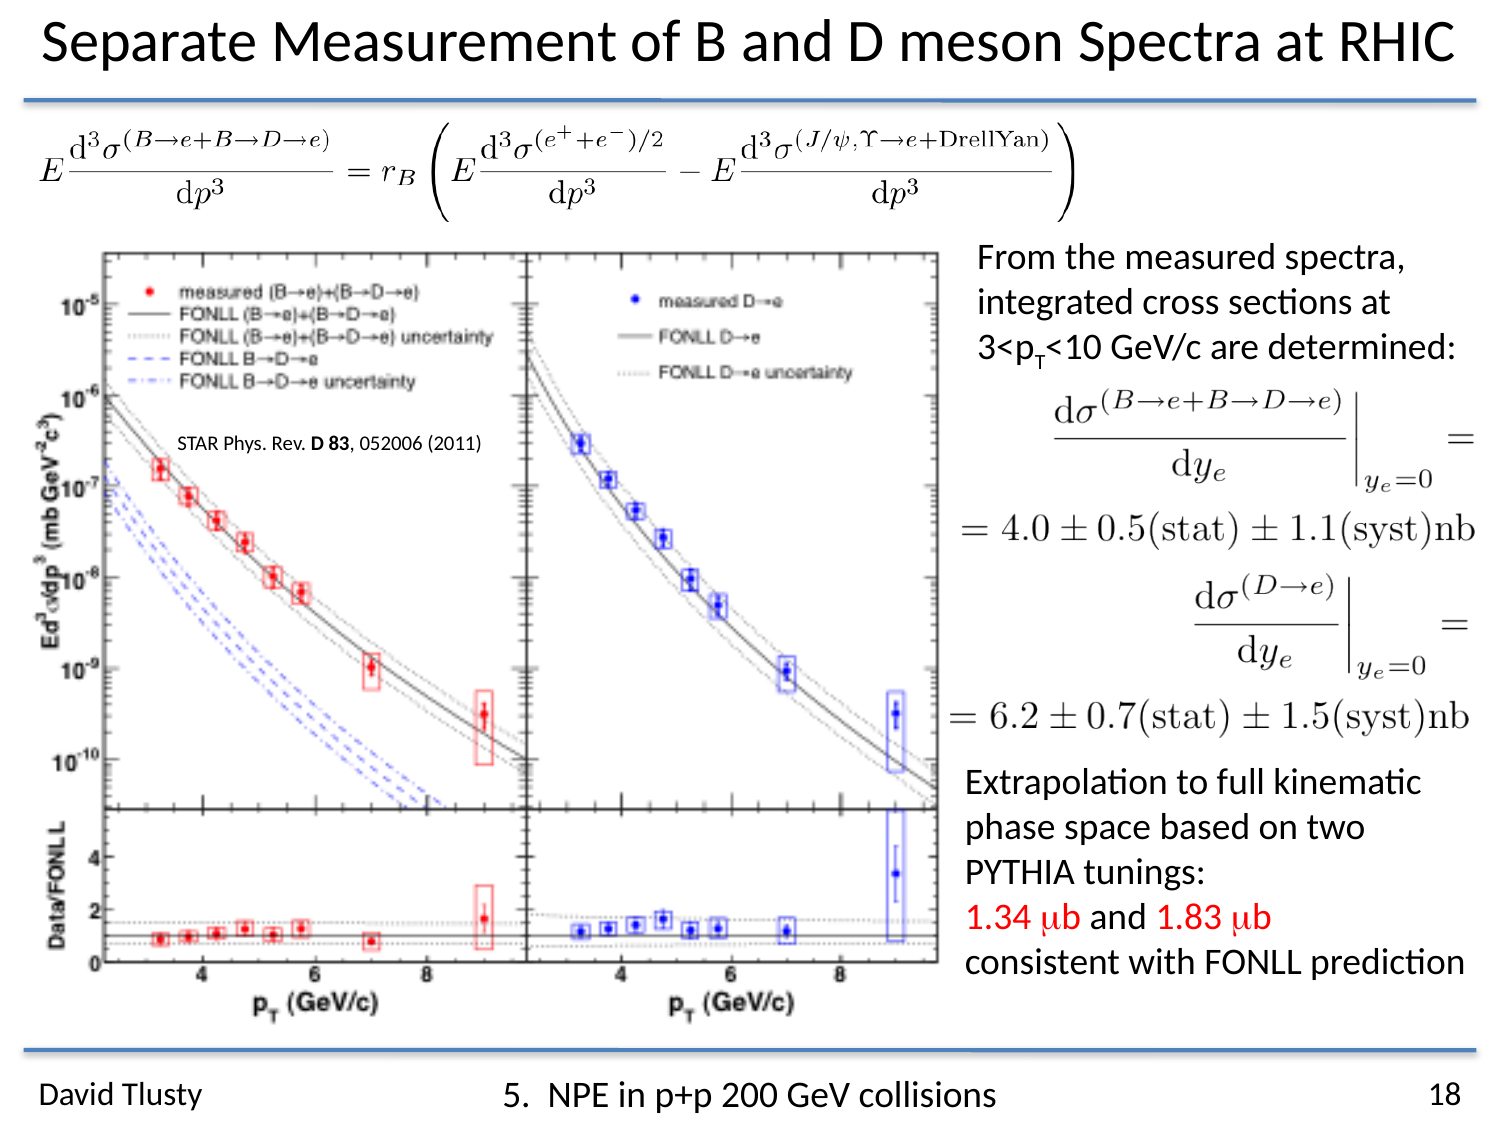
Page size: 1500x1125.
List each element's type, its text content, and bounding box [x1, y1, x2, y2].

picture [962, 387, 1476, 551]
text_box Extrapolation to full kinematic phase space based on two PYTHIA tunings: 1.34 mb and 1.83 mb consistent with FONLL prediction [955, 749, 1500, 990]
footer 5. NPE in p+p 200 GeV collisions [425, 1062, 1075, 1122]
text_box From the measured spectra, integrated cross sections at 3<pT<10 GeV/c are determined: [962, 224, 1477, 381]
slide_number David Tlusty [23, 1062, 378, 1122]
picture [39, 120, 1076, 222]
title Separate Measurement of B and D meson Spectra at RHIC [23, 0, 1475, 75]
picture [25, 236, 1470, 1038]
slide_number 18 [1122, 1062, 1477, 1122]
